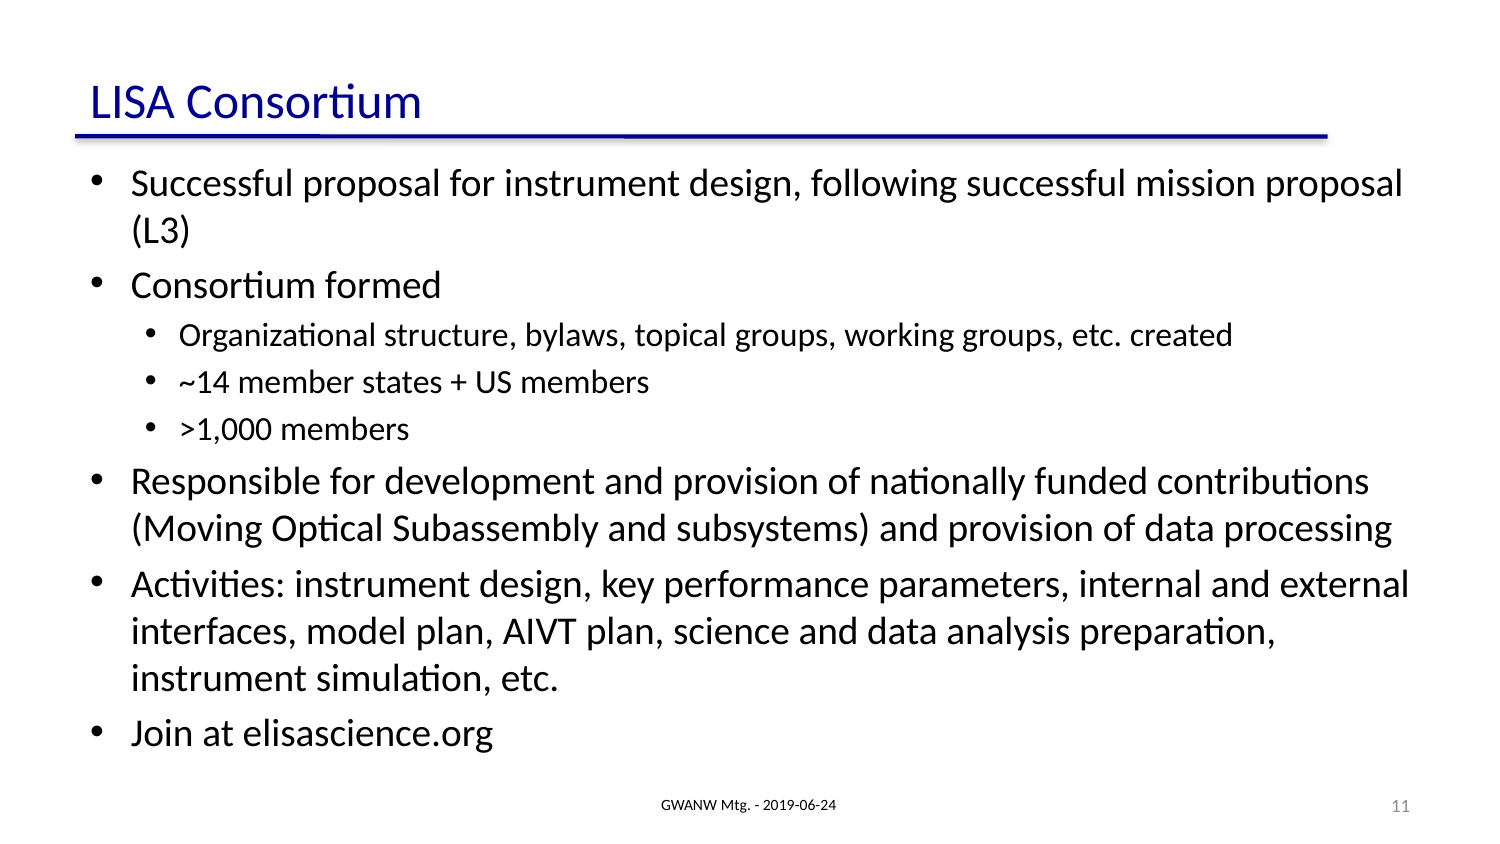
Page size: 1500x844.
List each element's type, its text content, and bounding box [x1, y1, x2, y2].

slide_number 12 [1074, 782, 1425, 827]
list Successful proposal for instrument design, following successful mission proposal (L3) Consortium formed Organizational structure, bylaws, topical groups, working groups, etc. created ~14 member states + US members >1,000 members Responsible for development and provision of nationally funded contributions (Moving Optical Subassembly and subsystems) and provision of data processing Activities: instrument design, key performance parameters, internal and external interfaces, model plan, AIVT plan, science and data analysis preparation, instrument simulation, etc. Join at elisascience.org [75, 149, 1425, 782]
footer GWANW Mtg. - 2019-06-24 [354, 781, 1143, 827]
title LISA Consortium [75, 29, 1328, 137]
